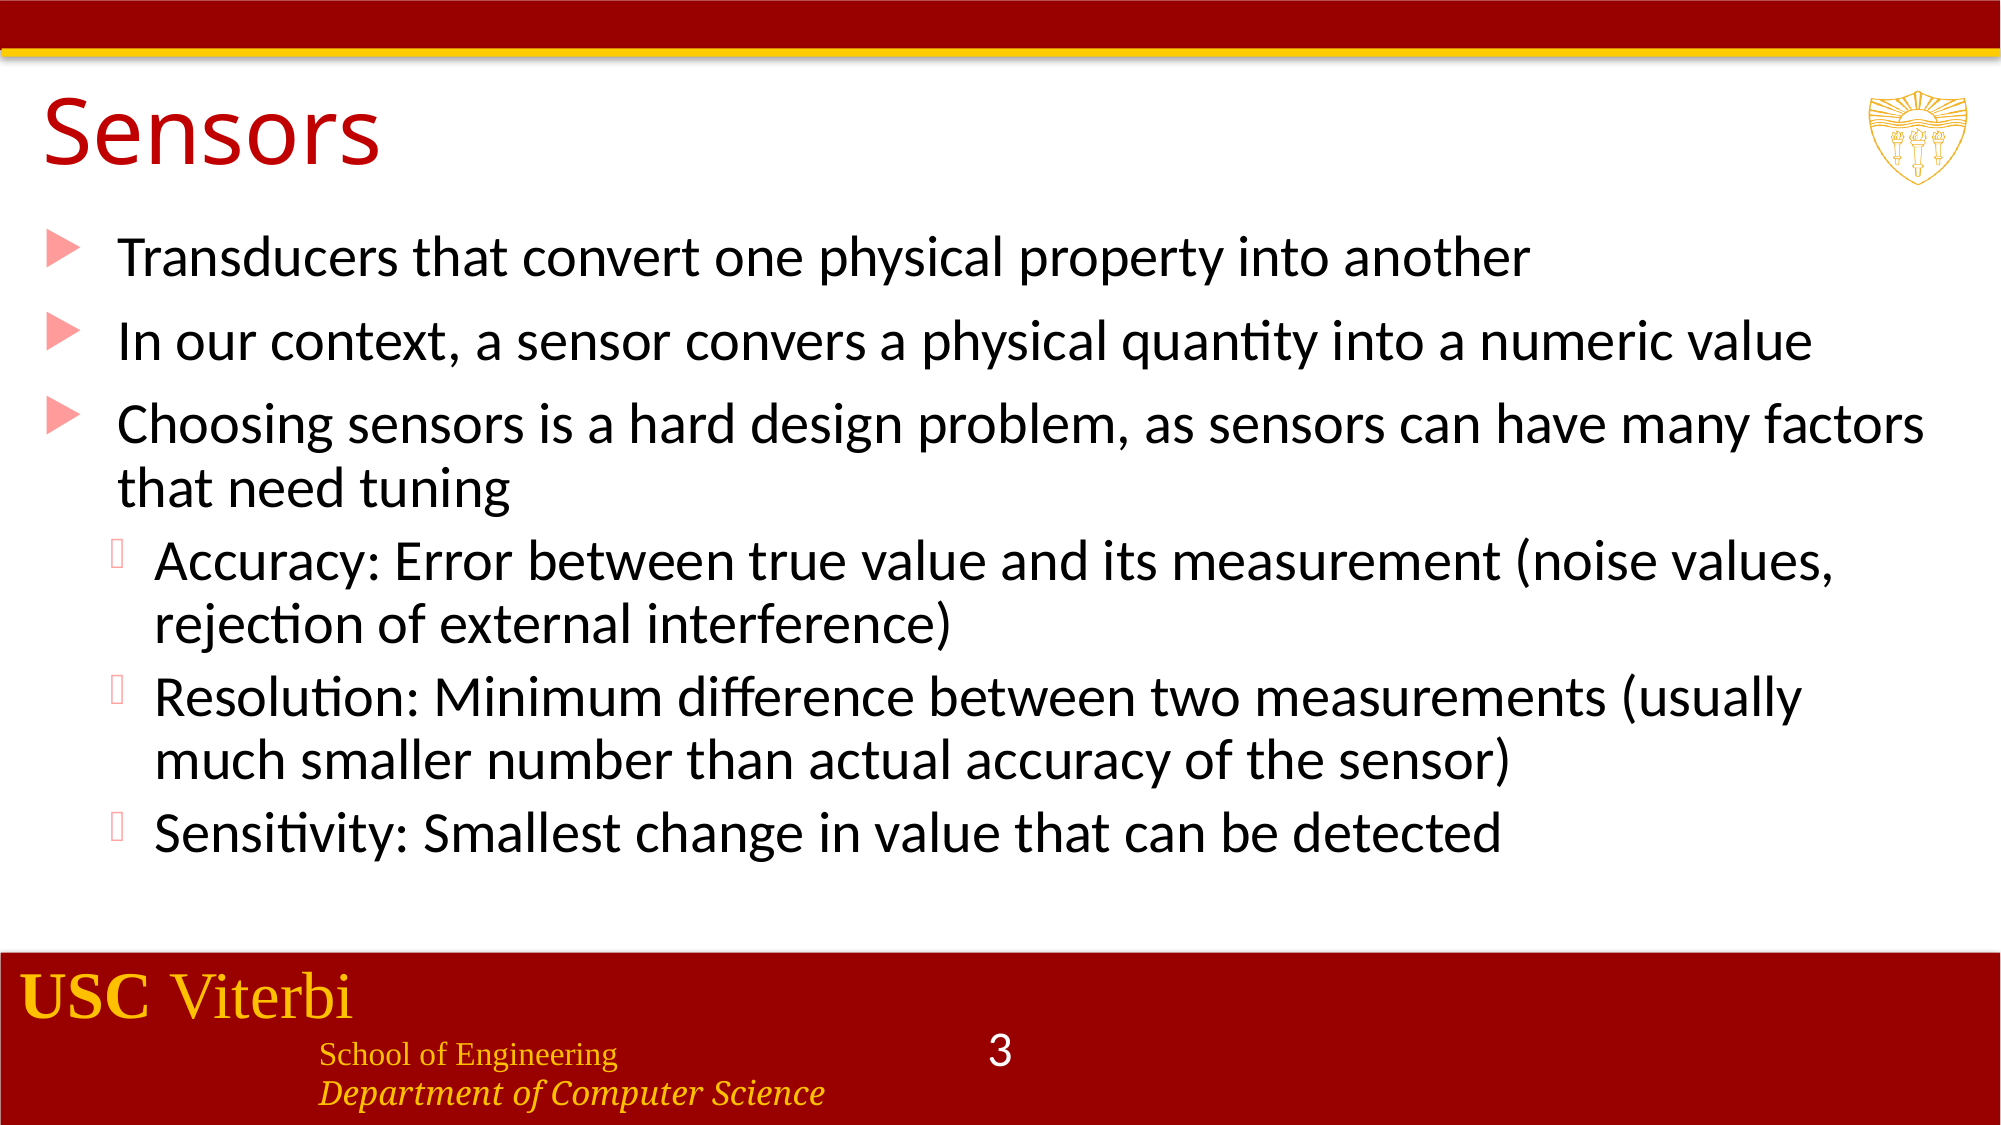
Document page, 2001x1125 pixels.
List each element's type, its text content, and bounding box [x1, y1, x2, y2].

list Transducers that convert one physical property into another In our context, a sensor convers a physical quantity into a numeric value Choosing sensors is a hard design problem, as sensors can have many factors that need tuning Accuracy: Error between true value and its measurement (noise values, rejection of external interference) Resolution: Minimum difference between two measurements (usually much smaller number than actual accuracy of the sensor) Sensitivity: Smallest change in value that can be detected [27, 218, 1947, 933]
picture [1836, 76, 2000, 199]
slide_number 3 [774, 1016, 1225, 1077]
title Sensors [27, 70, 1819, 199]
